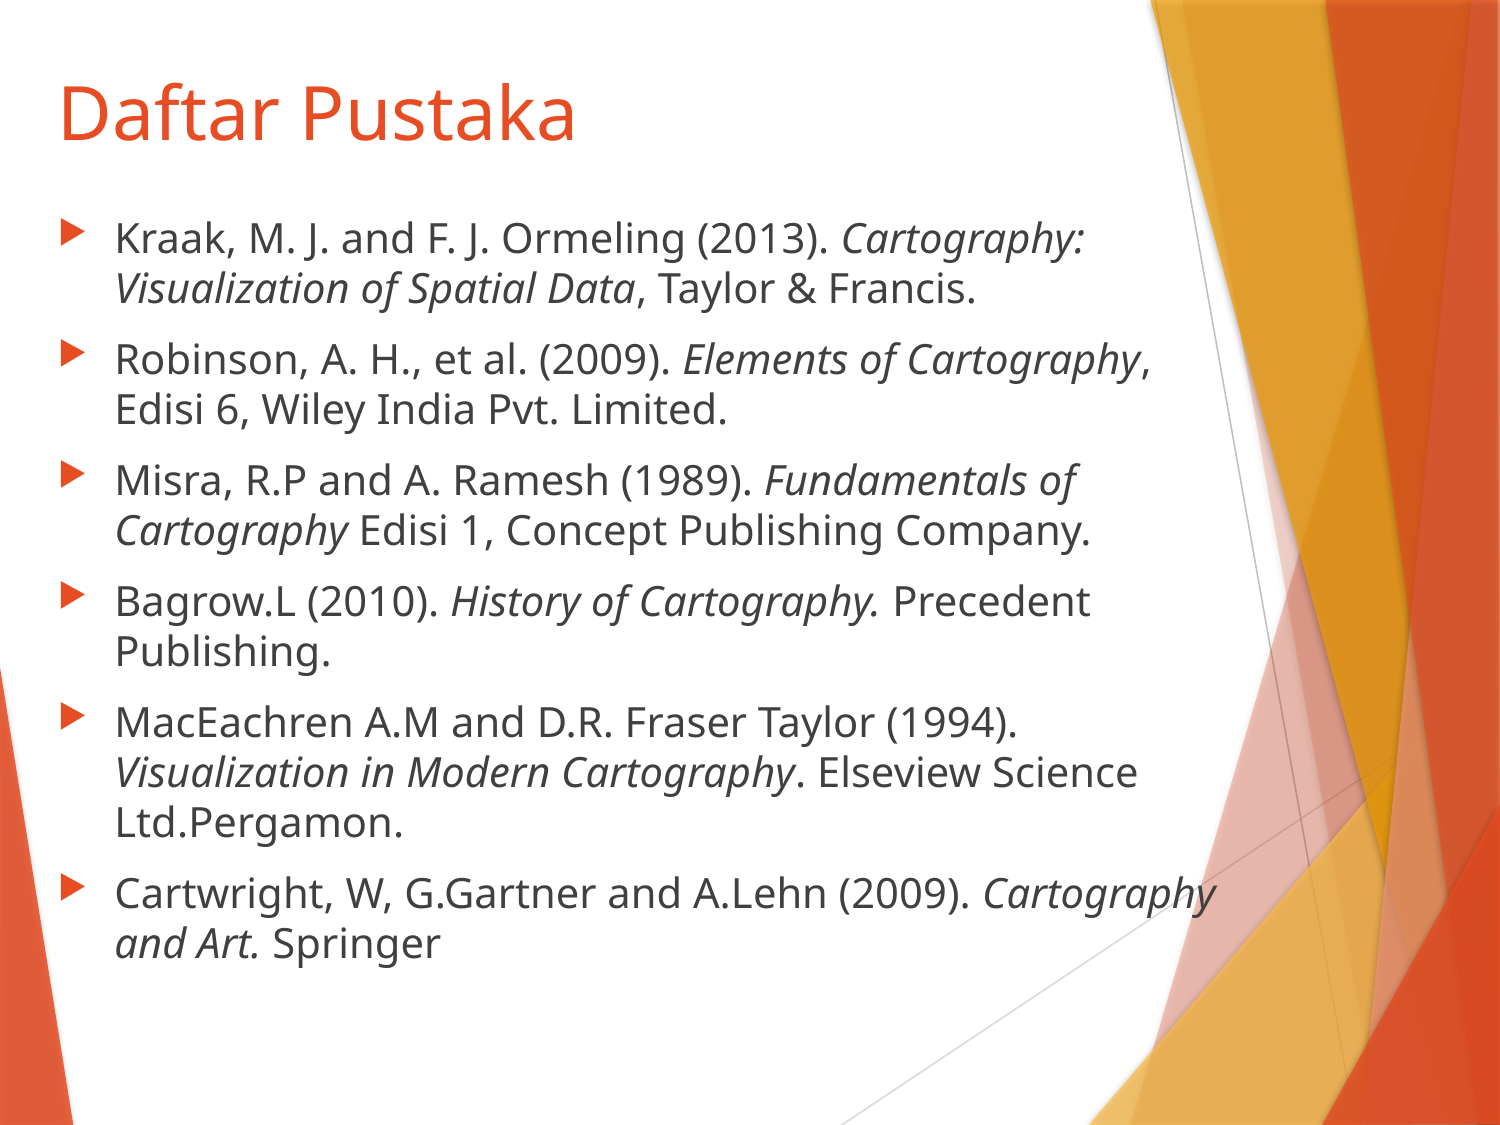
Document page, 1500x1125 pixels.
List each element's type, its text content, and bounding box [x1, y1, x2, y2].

title Daftar Pustaka [42, 57, 1085, 180]
list Kraak, M. J. and F. J. Ormeling (2013). Cartography: Visualization of Spatial Data, Taylor & Francis. Robinson, A. H., et al. (2009). Elements of Cartography, Edisi 6, Wiley India Pvt. Limited. Misra, R.P and A. Ramesh (1989). Fundamentals of Cartography Edisi 1, Concept Publishing Company. Bagrow.L (2010). History of Cartography. Precedent Publishing. MacEachren A.M and D.R. Fraser Taylor (1994). Visualization in Modern Cartography. Elseview Science Ltd.Pergamon. Cartwright, W, G.Gartner and A.Lehn (2009). Cartography and Art. Springer [42, 203, 1239, 991]
